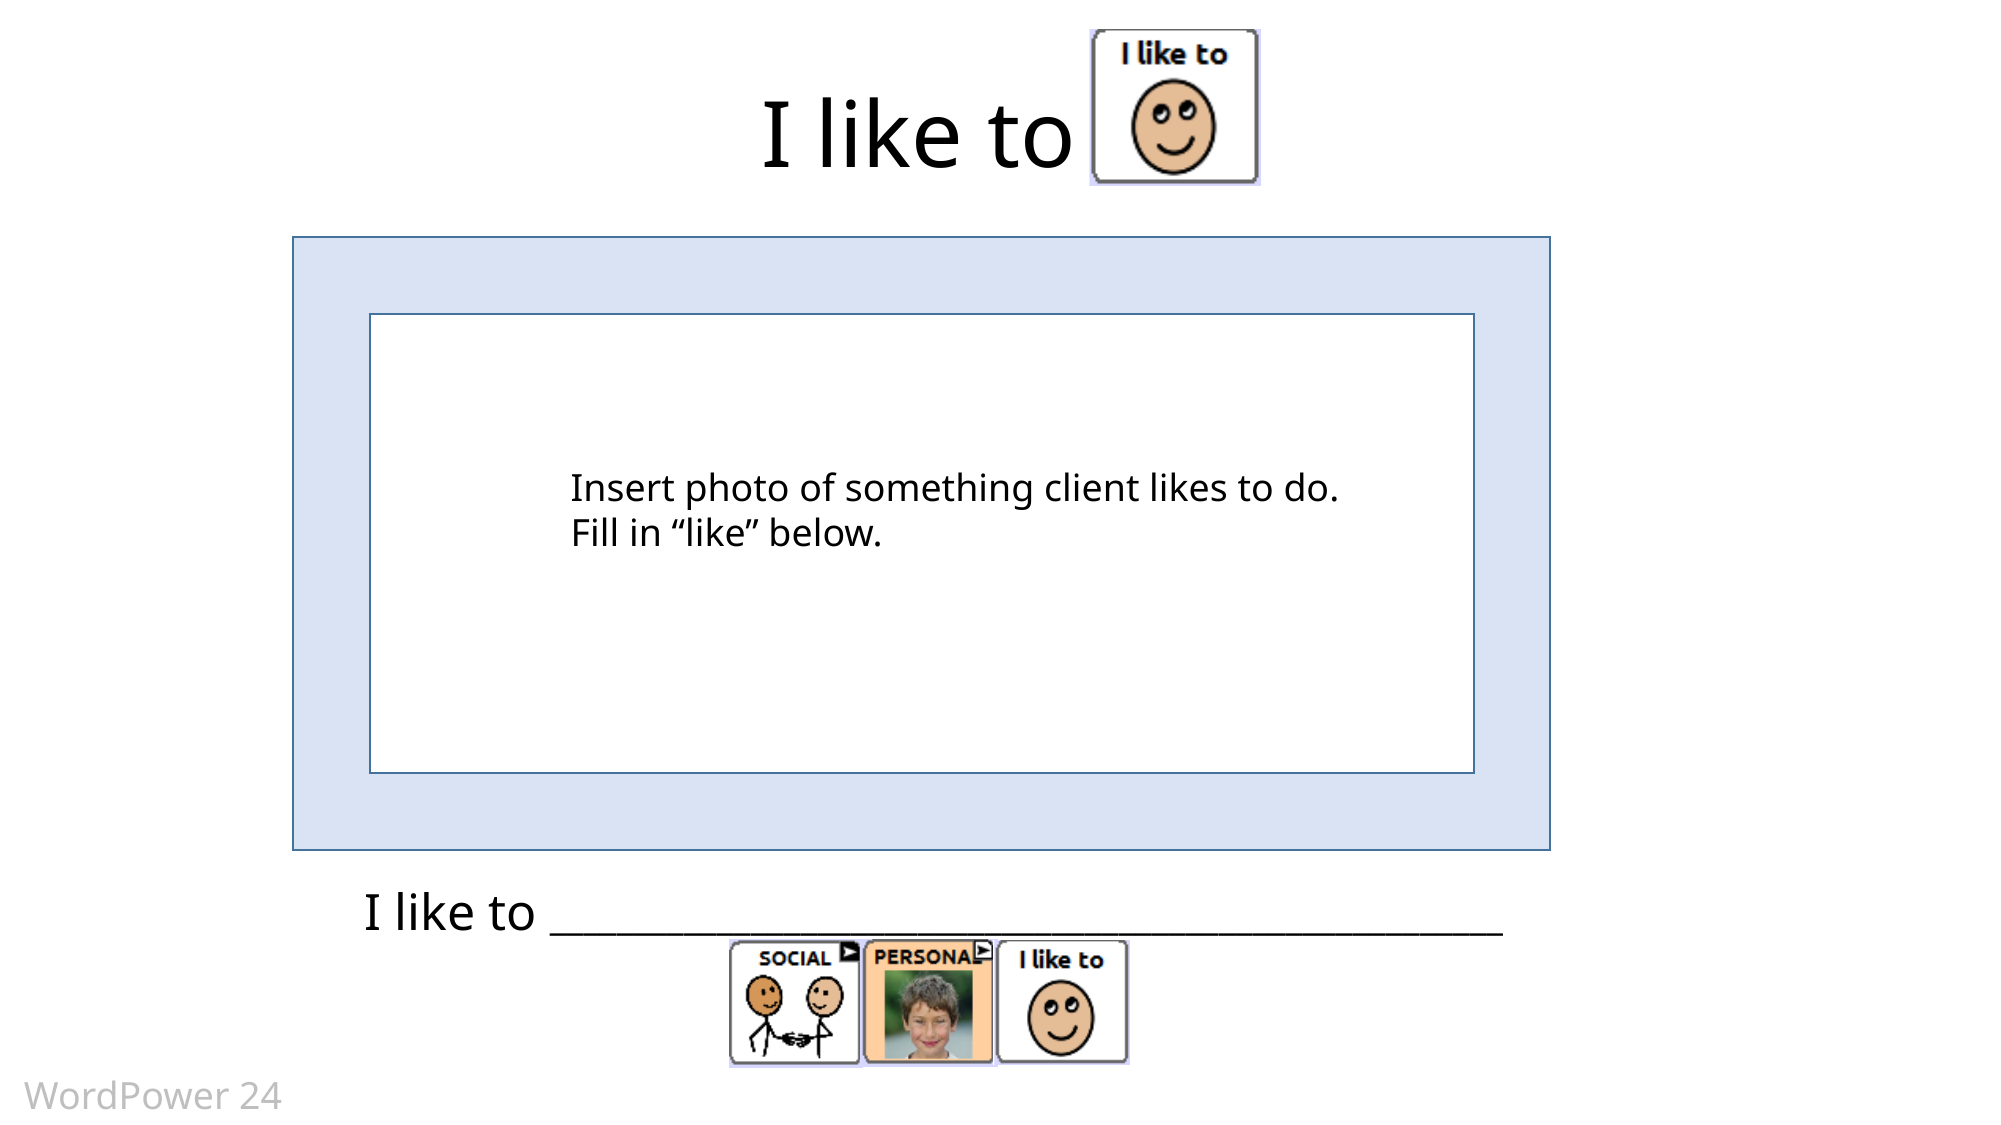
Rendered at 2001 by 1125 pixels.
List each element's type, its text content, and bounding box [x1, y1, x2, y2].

text_box I like to _________________________________________________________ [349, 873, 1520, 948]
text_box [292, 236, 1551, 851]
picture [1088, 29, 1261, 186]
title I like to [166, 29, 1671, 247]
text_box WordPower 24 [9, 1064, 467, 1125]
picture [729, 939, 1130, 1068]
text_box Insert photo of something client likes to do. Fill in “like” below. [555, 456, 1355, 561]
